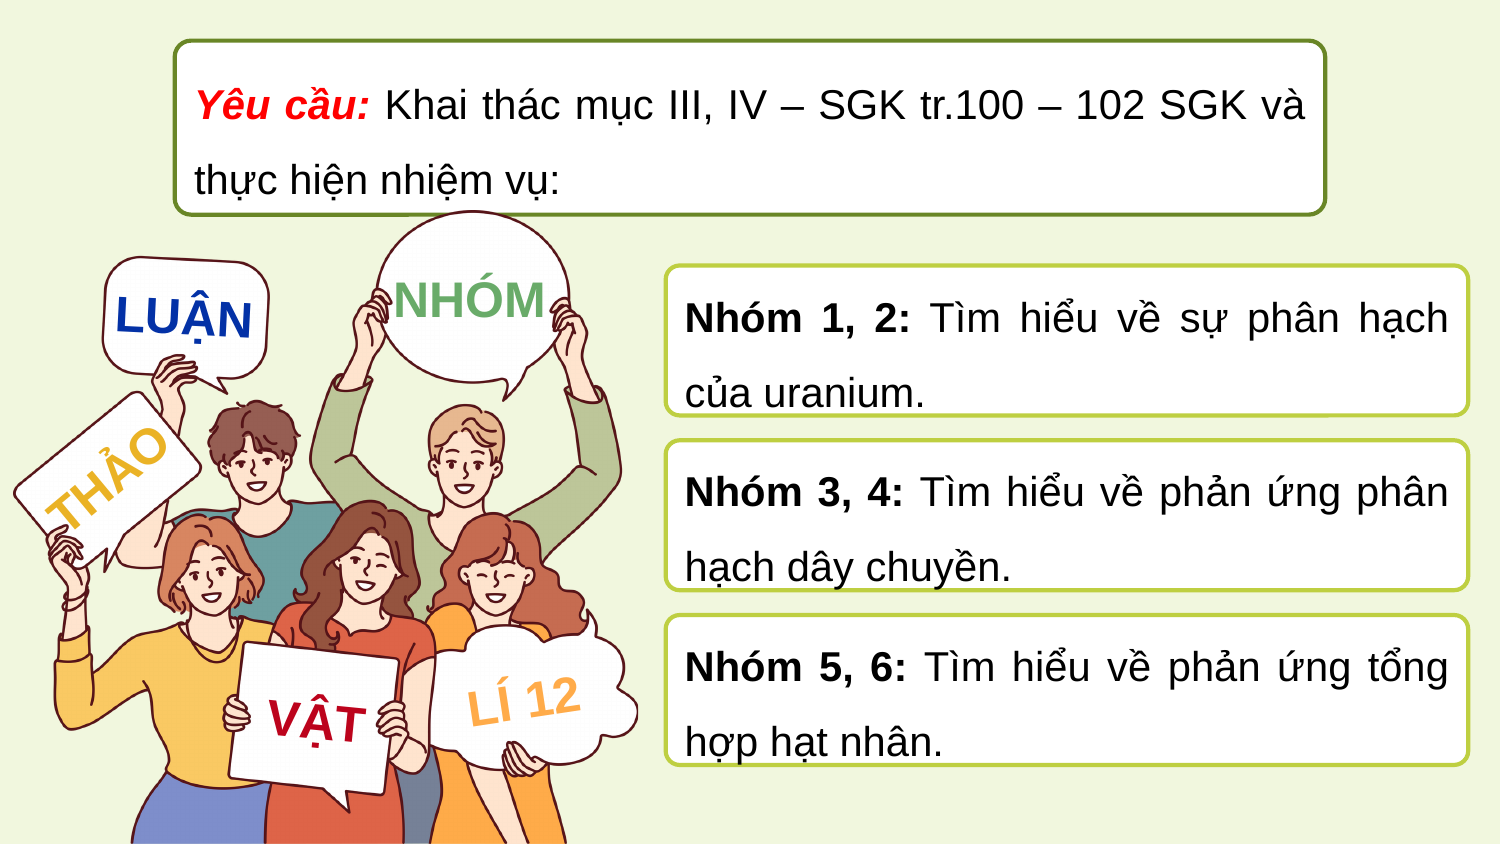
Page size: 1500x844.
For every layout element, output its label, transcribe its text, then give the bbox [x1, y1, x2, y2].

text_box Yêu cầu: Khai thác mục III, IV – SGK tr.100 – 102 SGK và thực hiện nhiệm vụ: [172, 38, 1328, 217]
text_box Nhóm 1, 2: Tìm hiểu về sự phân hạch của uranium. [663, 263, 1471, 418]
text_box Nhóm 5, 6: Tìm hiểu về phản ứng tổng hợp hạt nhân. [663, 612, 1471, 768]
text_box Nhóm 3, 4: Tìm hiểu về phản ứng phân hạch dây chuyền. [663, 438, 1471, 593]
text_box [12, 210, 639, 844]
